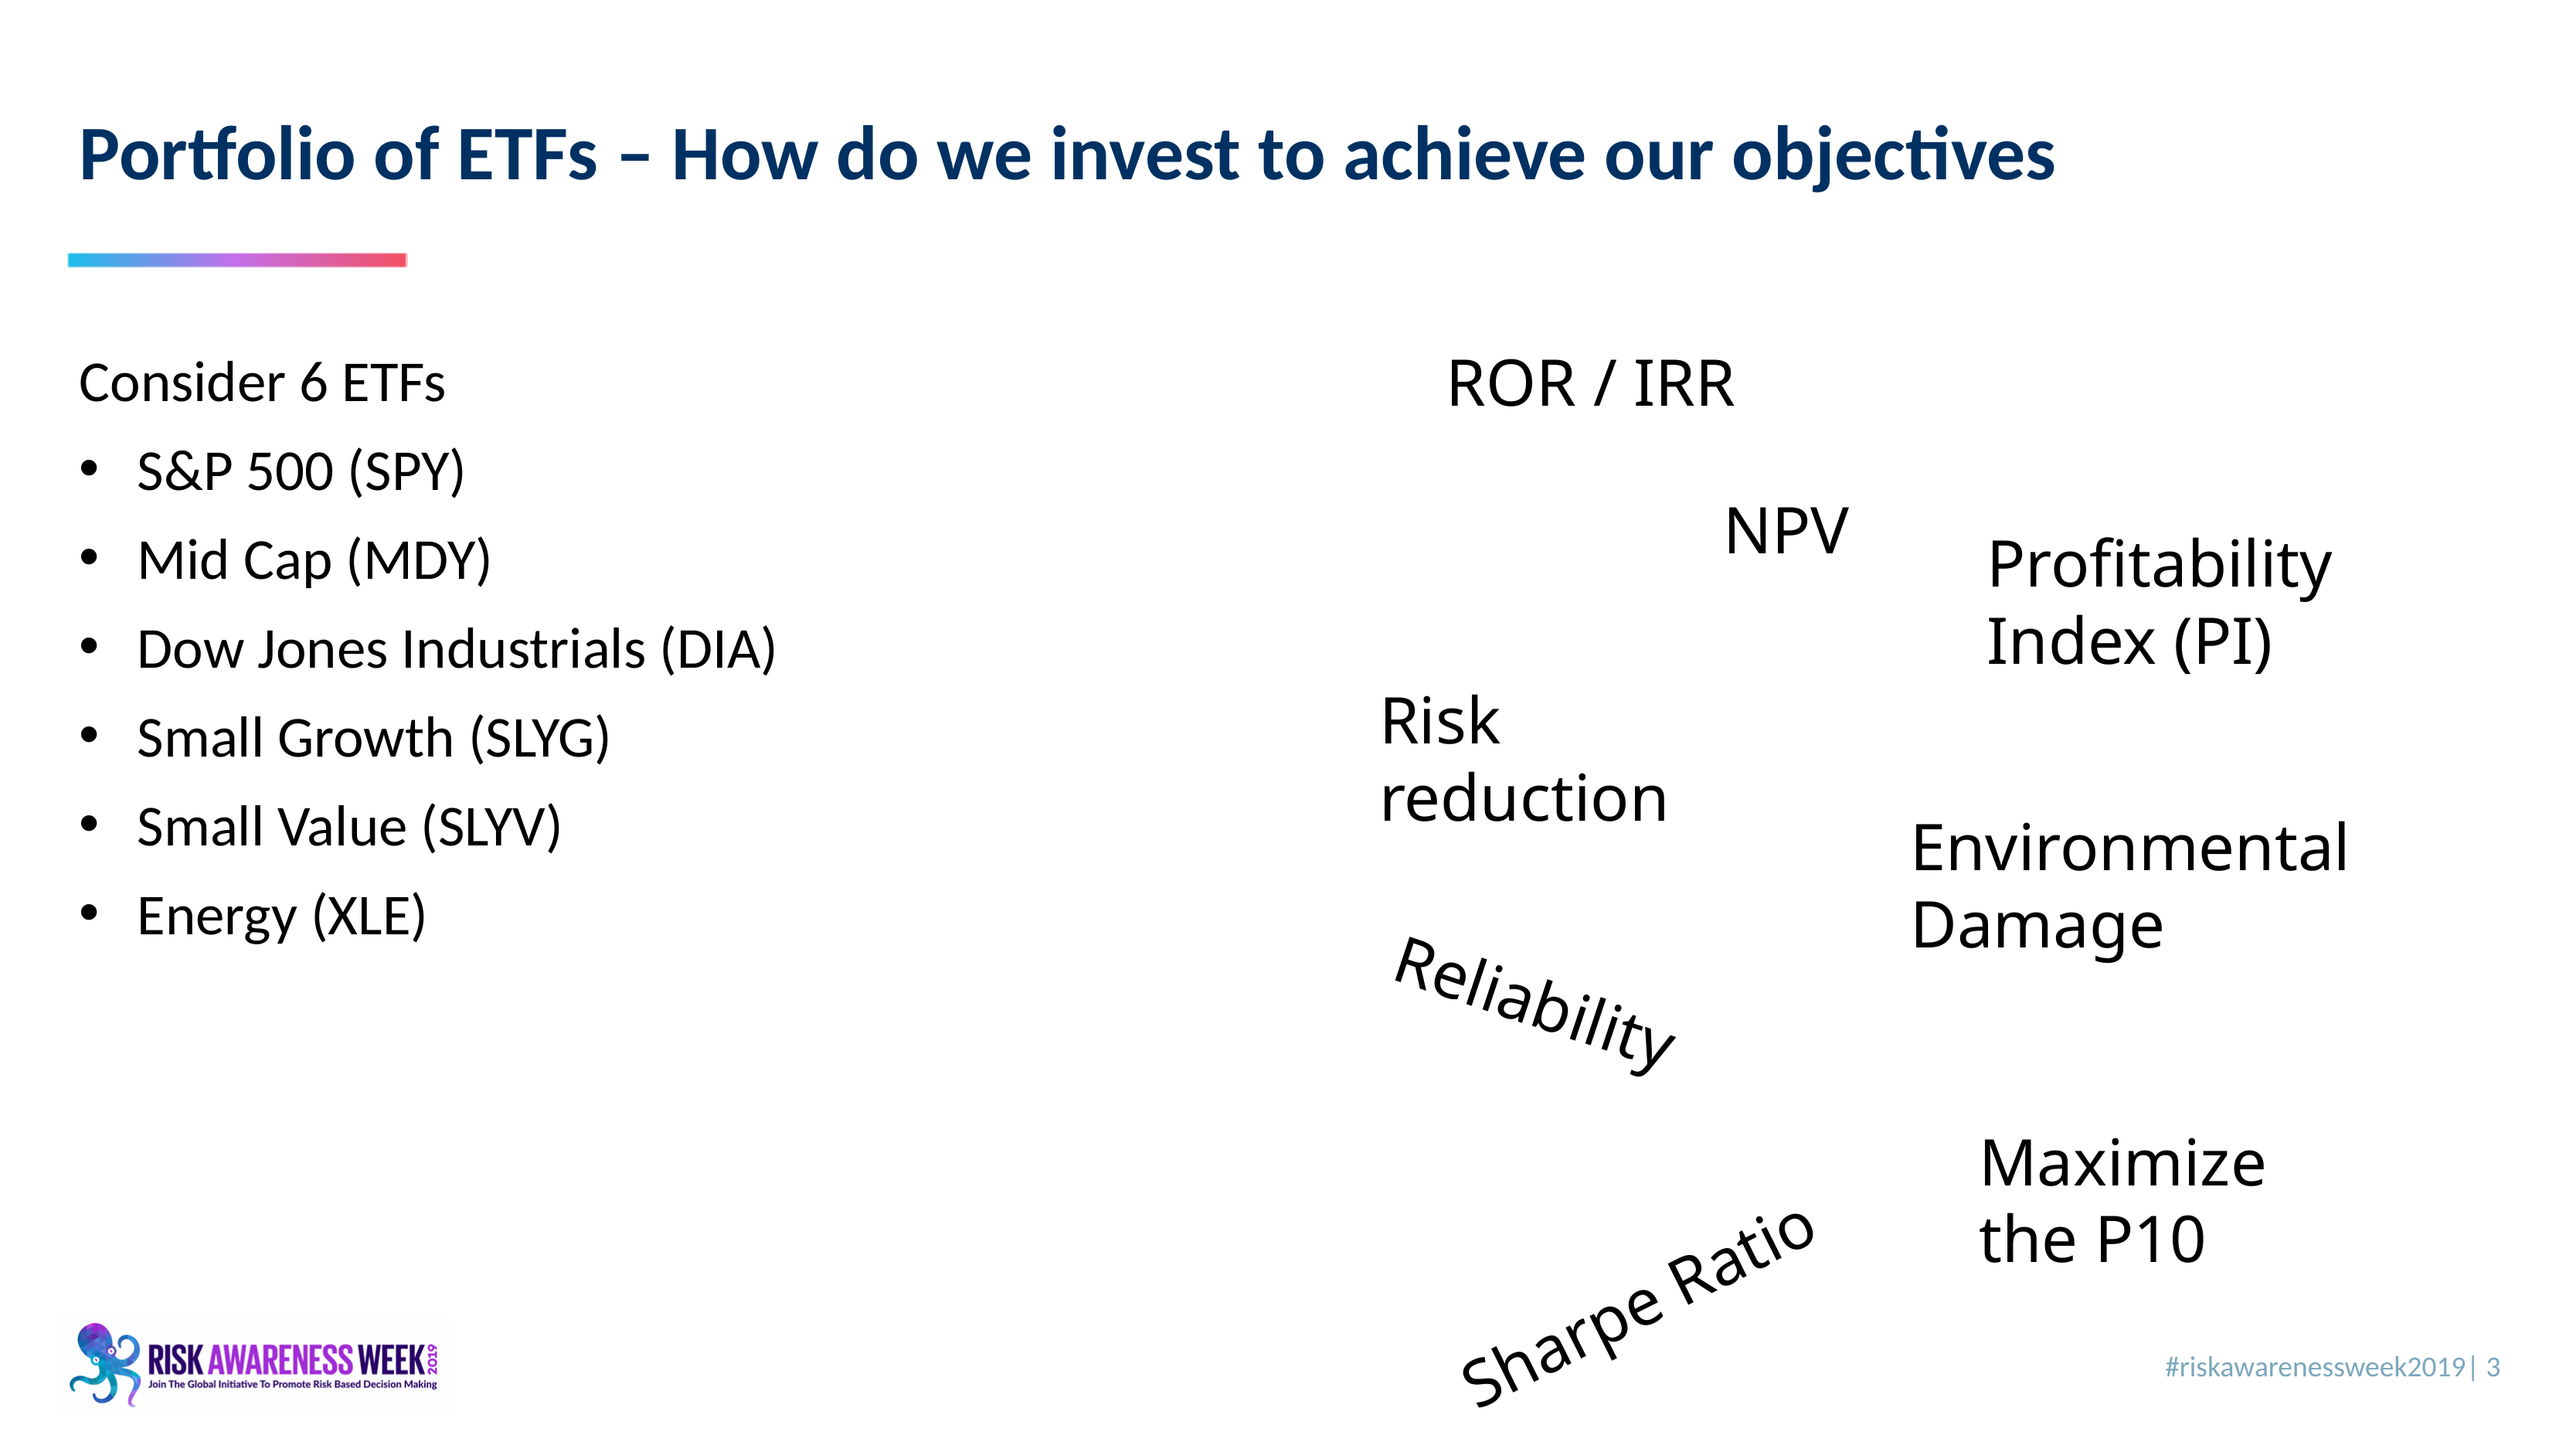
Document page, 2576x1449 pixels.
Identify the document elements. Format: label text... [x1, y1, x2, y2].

text_box Reliability [1372, 908, 1779, 1120]
text_box Profitability Index (PI) [1975, 517, 2375, 683]
title Portfolio of ETFs – How do we invest to achieve our objectives [67, 74, 2332, 234]
text_box Environmental Damage [1898, 800, 2452, 967]
text_box Sharpe Ratio [1436, 1159, 1863, 1433]
text_box ROR / IRR [1435, 336, 1834, 425]
list Consider 6 ETFs S&P 500 (SPY) Mid Cap (MDY) Dow Jones Industrials (DIA) Small Growth (SLYG) Small Value (SLYV) Energy (XLE) [67, 337, 2332, 1280]
picture [67, 253, 408, 267]
text_box Maximize the P10 [1967, 1115, 2367, 1282]
picture [56, 1316, 451, 1414]
text_box NPV [1711, 483, 2111, 573]
text_box Risk reduction [1368, 673, 1767, 839]
